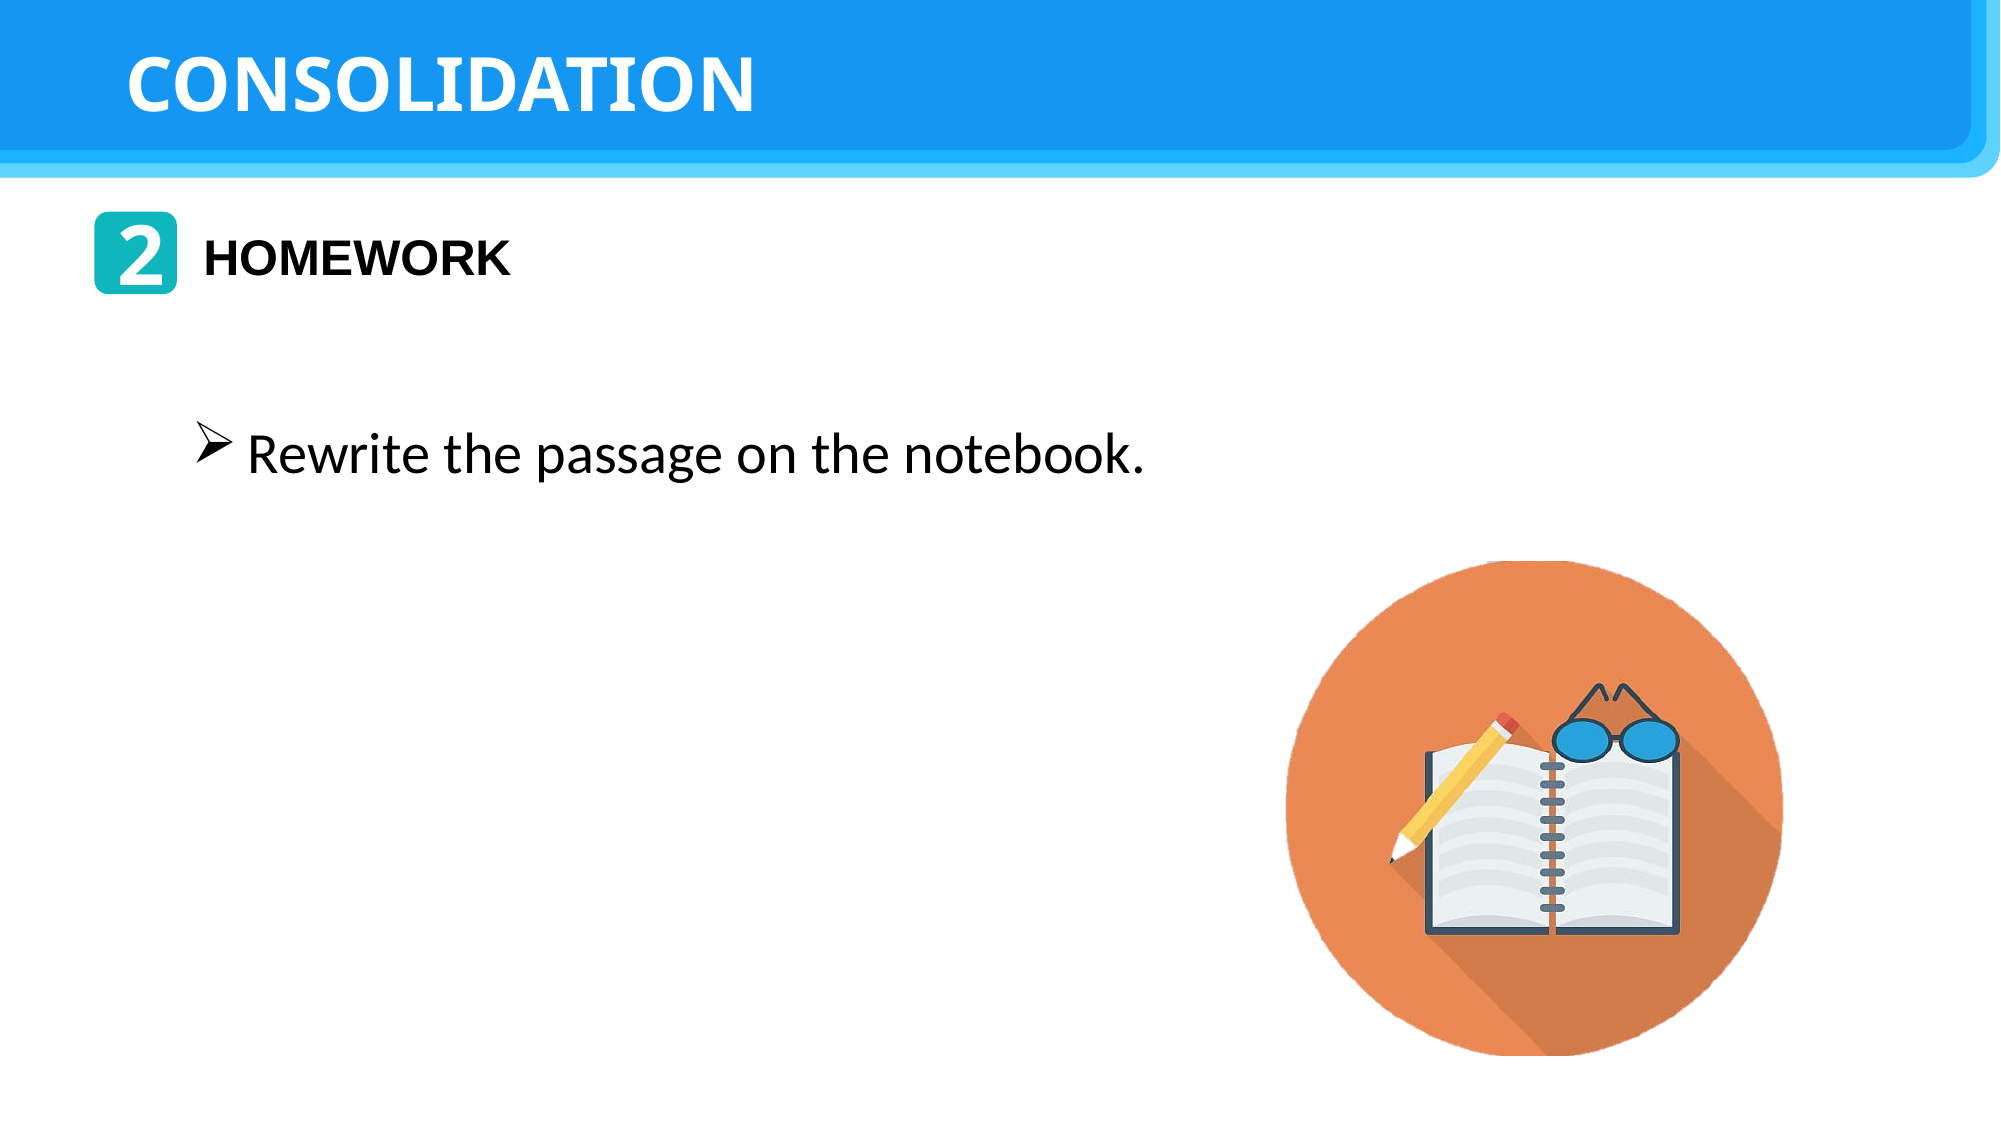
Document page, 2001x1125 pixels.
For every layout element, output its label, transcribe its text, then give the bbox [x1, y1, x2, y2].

text_box [169, 212, 178, 294]
text_box 2 [103, 194, 169, 310]
picture [1180, 561, 1888, 1056]
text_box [0, 0, 2000, 178]
text_box Rewrite the passage on the notebook. [176, 372, 1633, 493]
text_box HOMEWORK [188, 218, 1963, 294]
text_box [93, 211, 103, 295]
